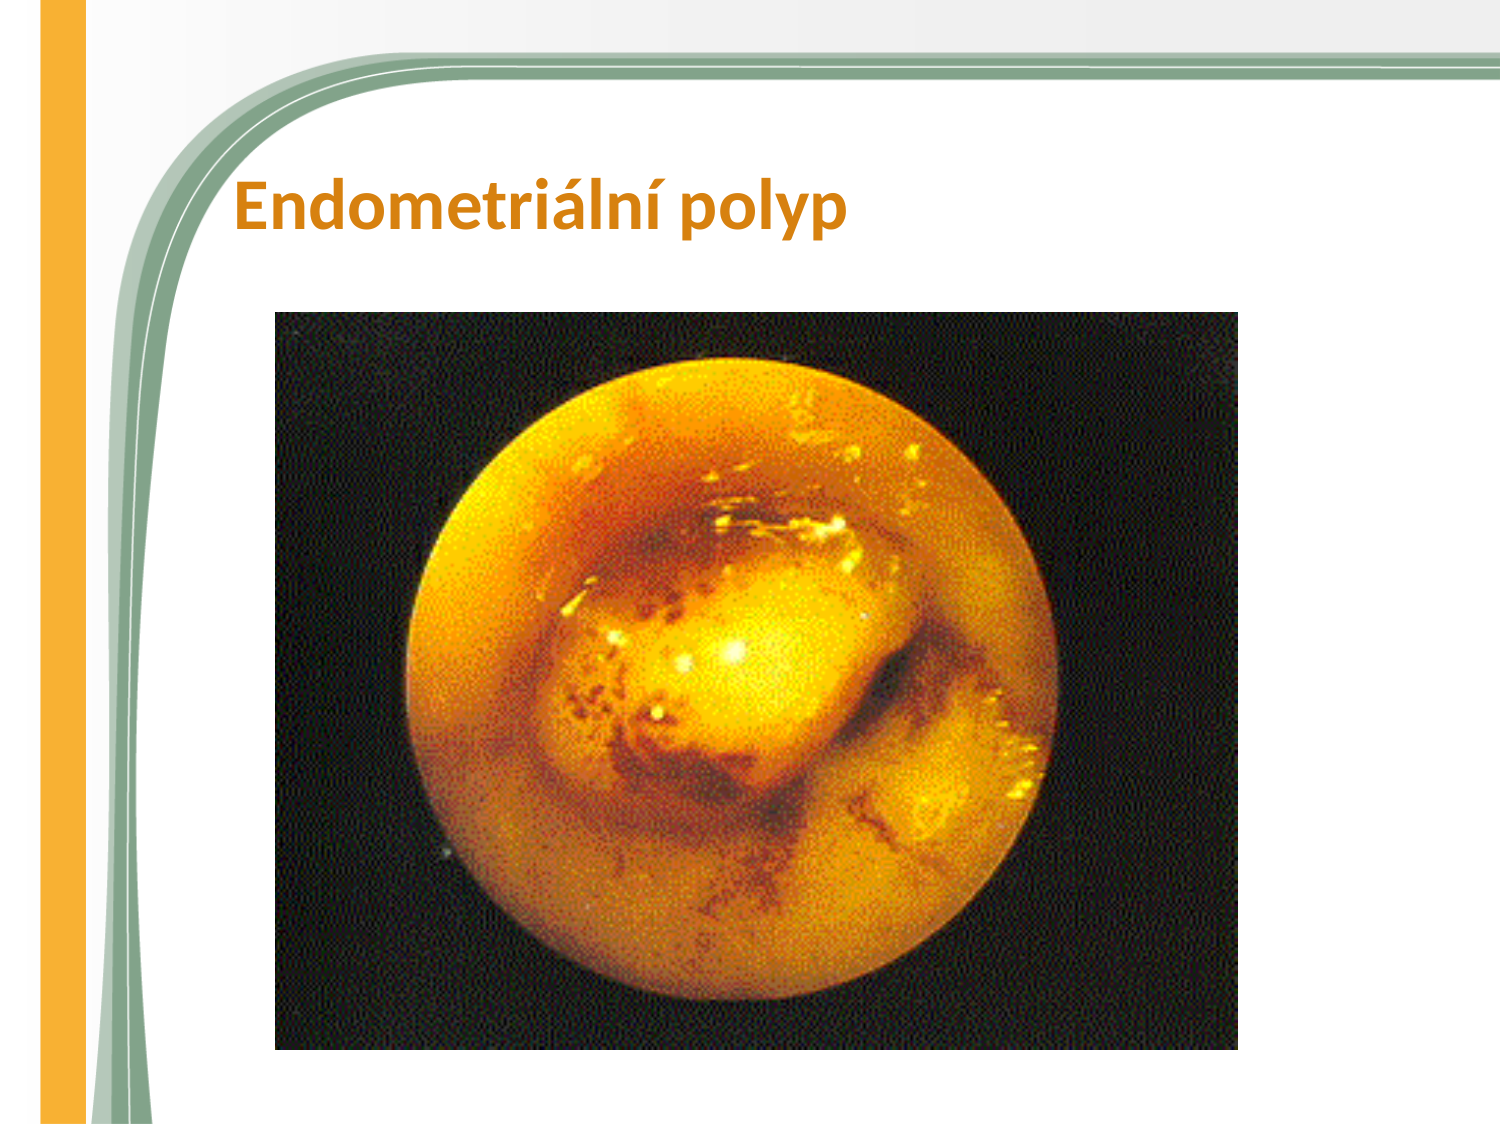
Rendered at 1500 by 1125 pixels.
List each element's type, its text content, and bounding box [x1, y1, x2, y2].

picture [0, 0, 1500, 1125]
title Endometriální polyp [218, 148, 1425, 252]
